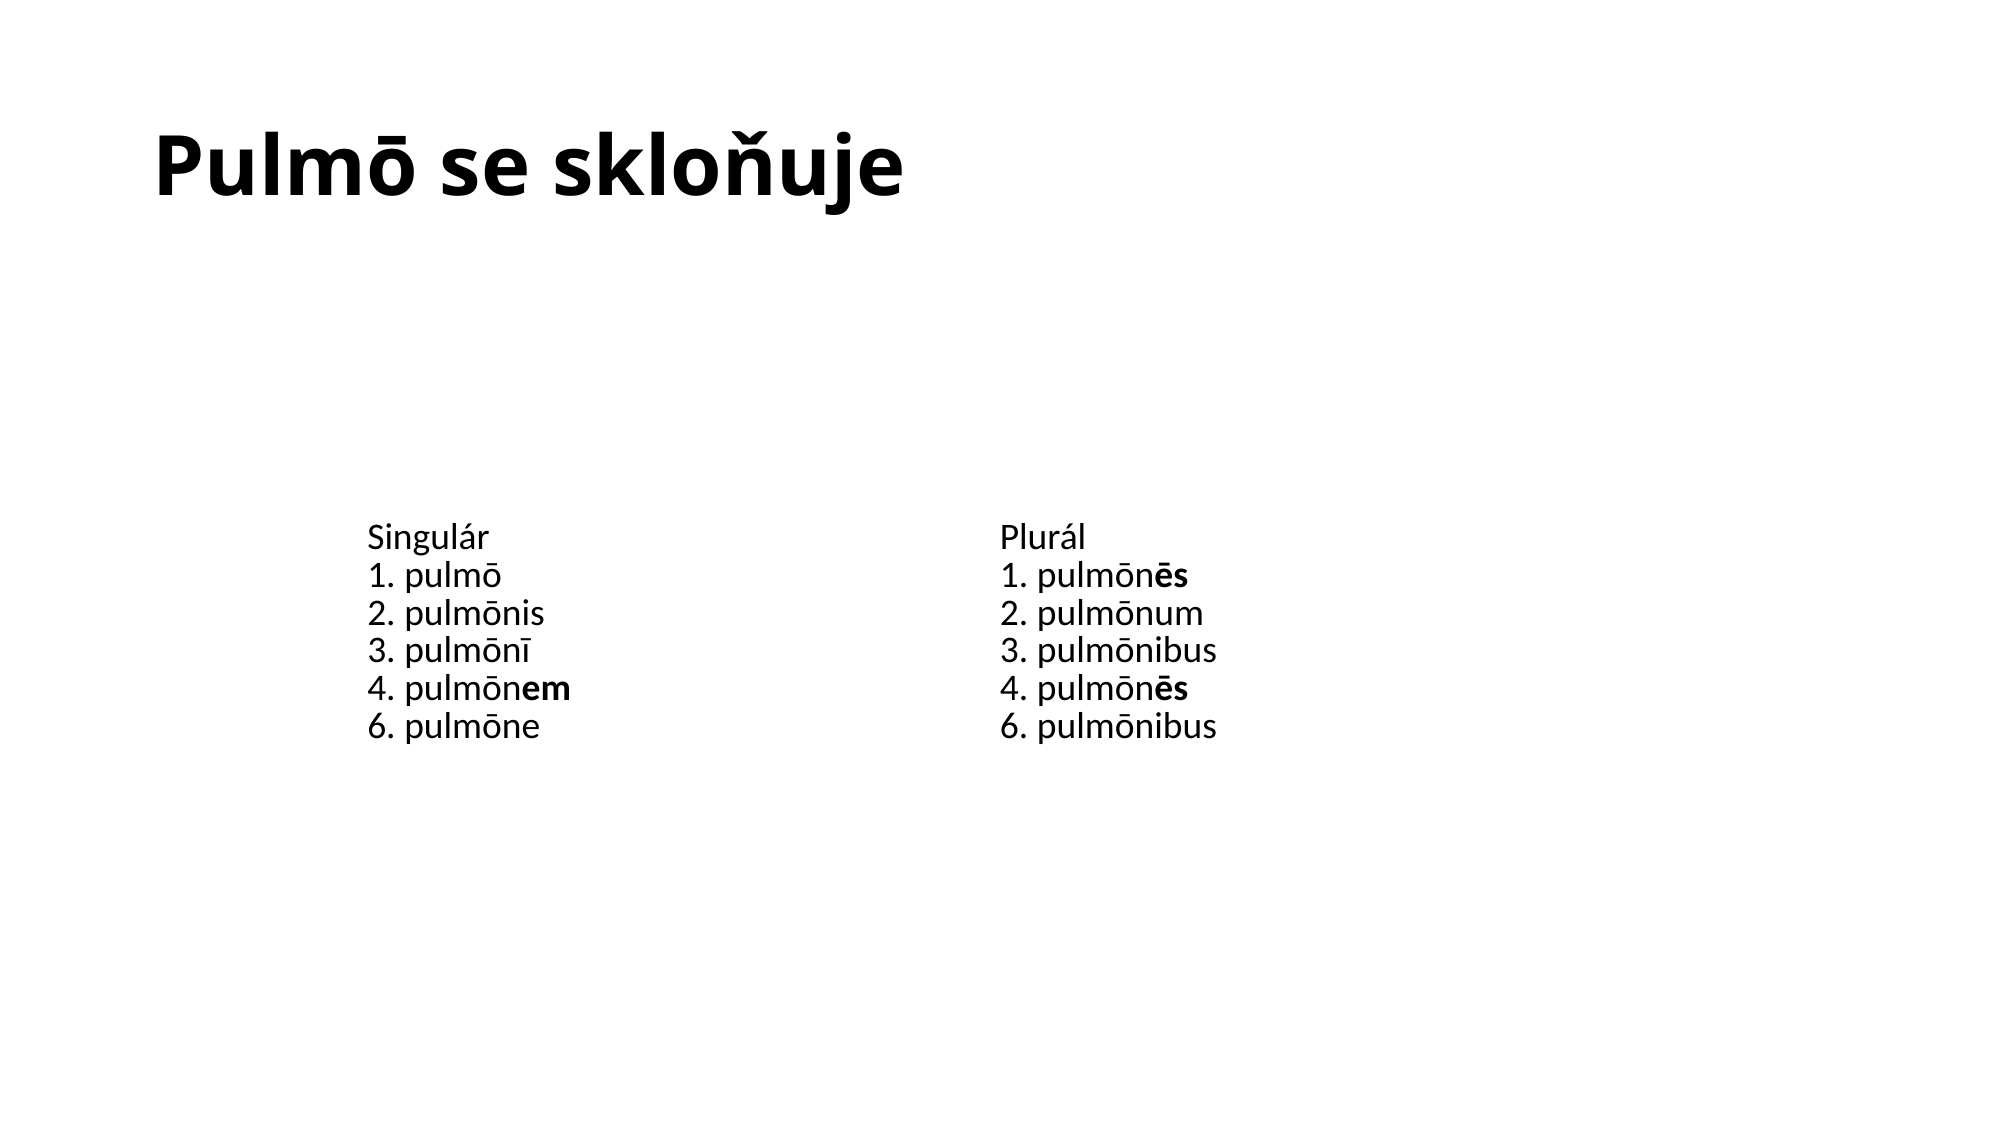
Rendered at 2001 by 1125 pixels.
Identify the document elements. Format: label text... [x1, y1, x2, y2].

table_header Singulár [367, 521, 1000, 559]
table_cell 1. pulmōnēs 2. pulmōnum 3. pulmōnibus 4. pulmōnēs 6. pulmōnibus [1000, 559, 1633, 748]
title Pulmō se skloňuje [137, 59, 1863, 278]
table_cell 1. pulmō 2. pulmōnis 3. pulmōnī 4. pulmōnem 6. pulmōne [367, 559, 1000, 748]
table_header Plurál [1000, 521, 1633, 559]
